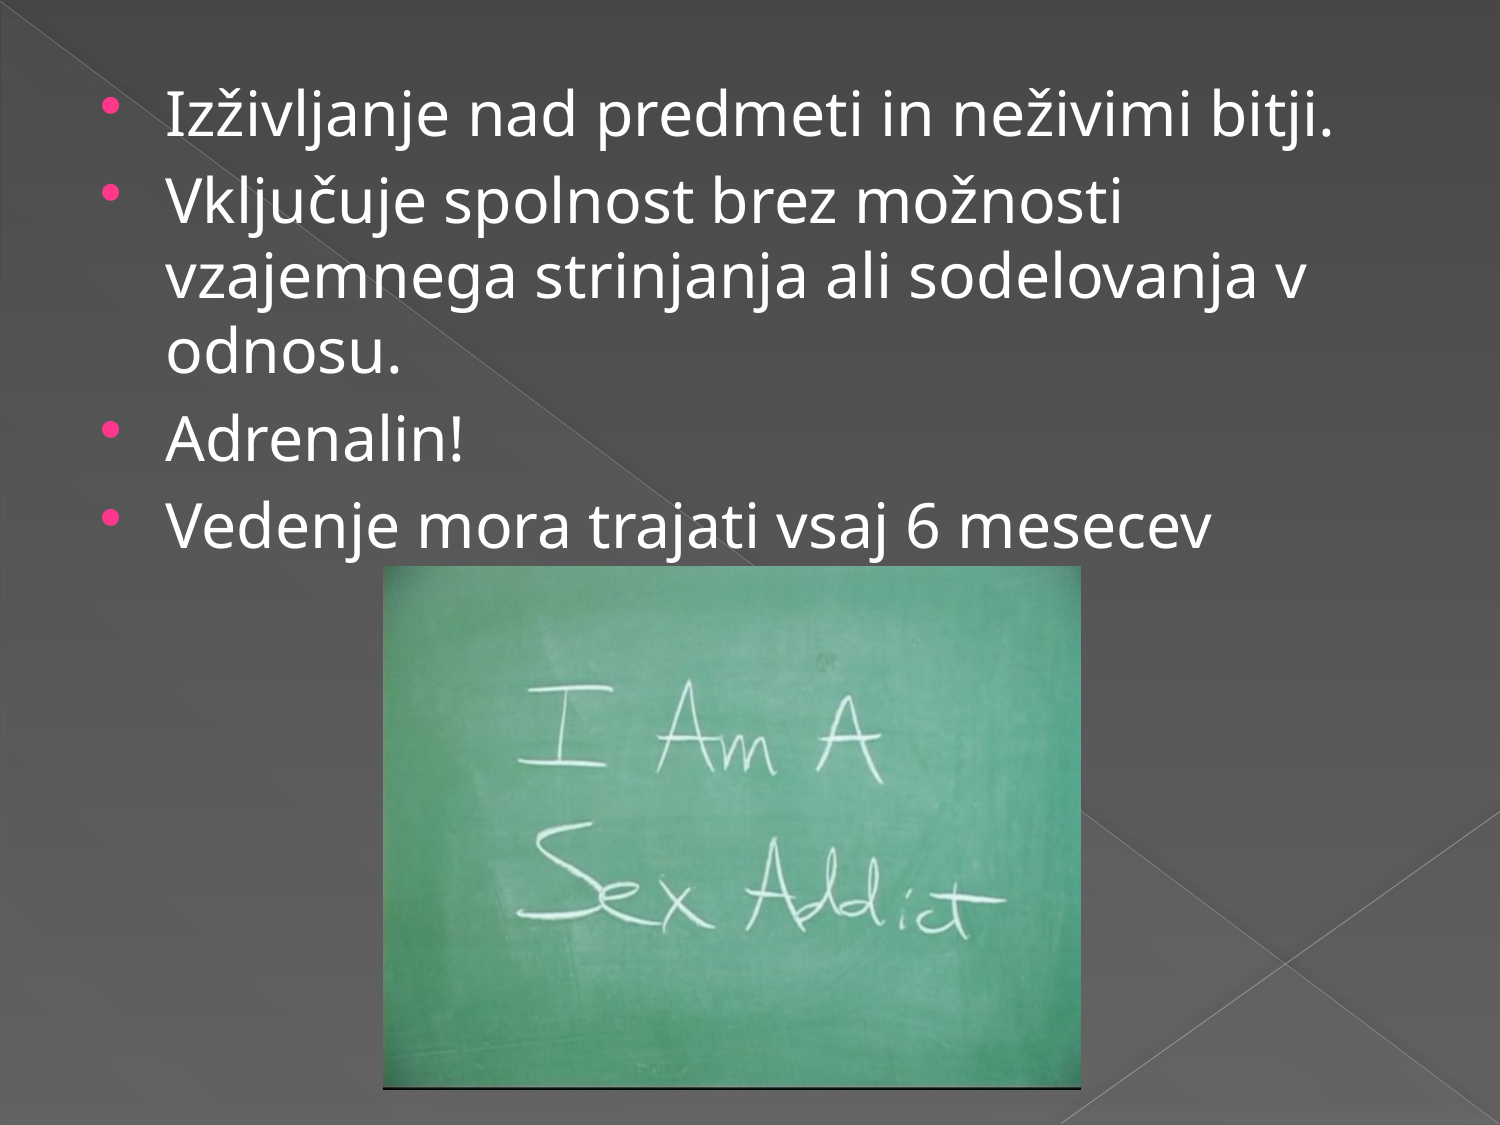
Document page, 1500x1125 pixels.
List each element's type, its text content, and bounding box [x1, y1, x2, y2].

picture [383, 566, 1081, 1090]
list Izživljanje nad predmeti in neživimi bitji. Vključuje spolnost brez možnosti vzajemnega strinjanja ali sodelovanja v odnosu. Adrenalin! Vedenje mora trajati vsaj 6 mesecev [76, 66, 1427, 817]
